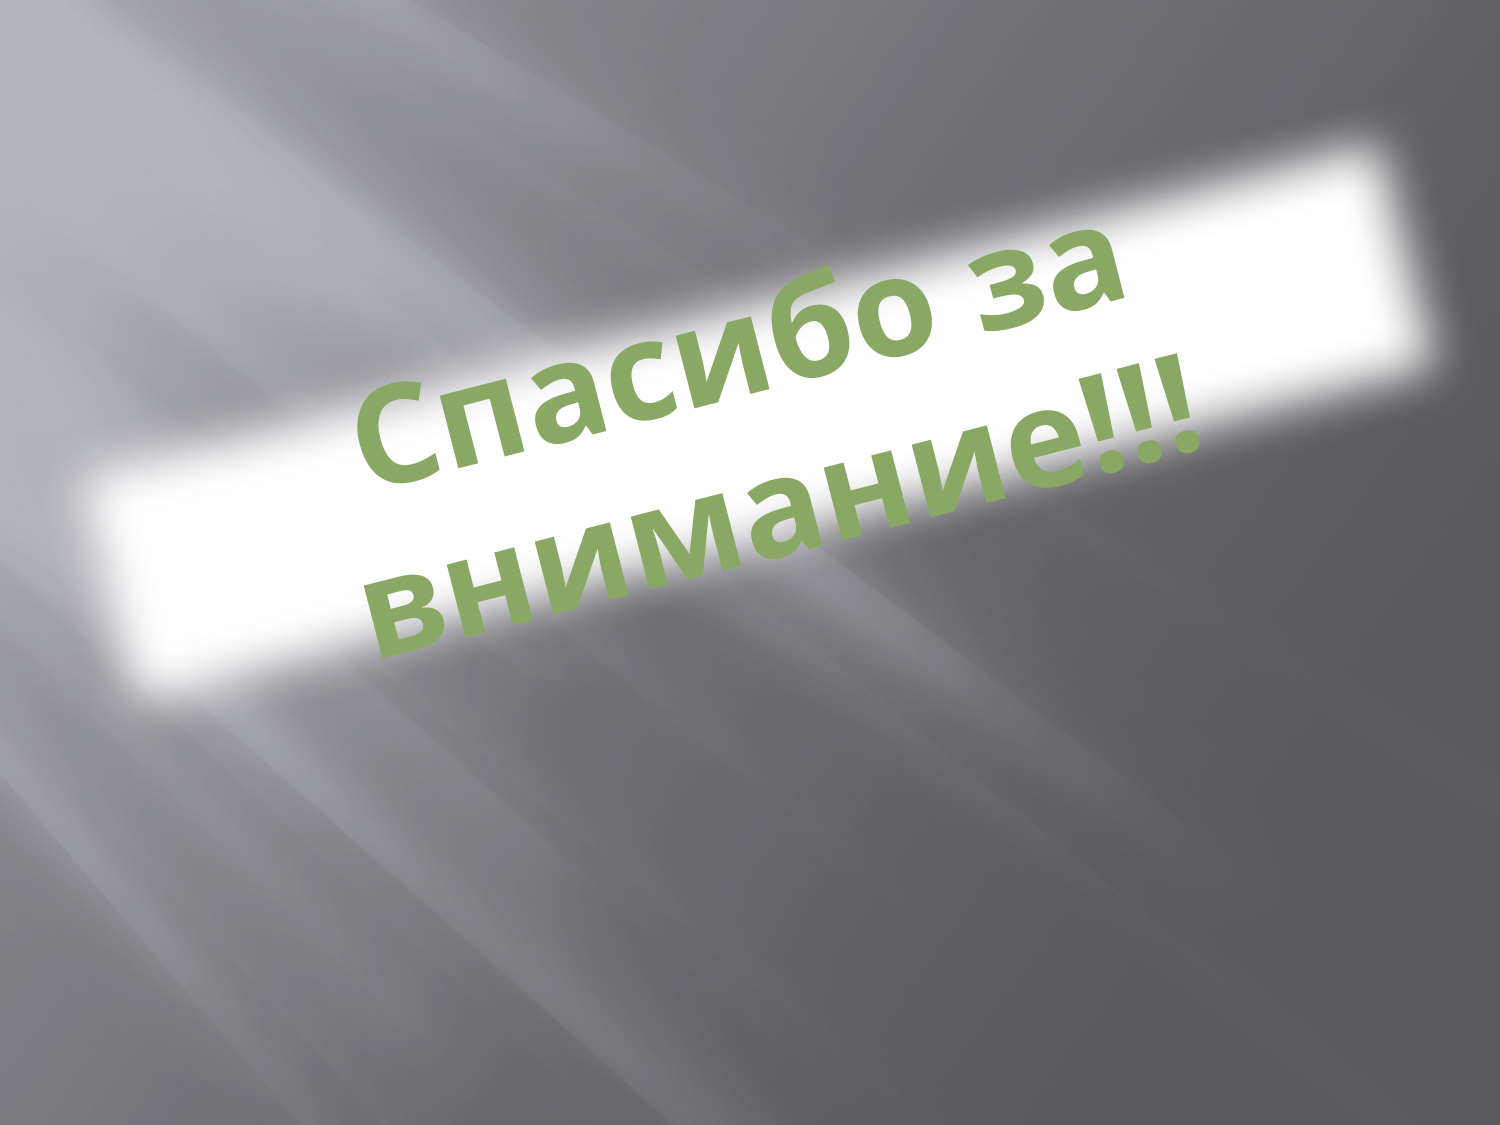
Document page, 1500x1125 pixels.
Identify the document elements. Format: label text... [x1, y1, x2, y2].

text_box Спасибо за внимание!!! [128, 192, 1387, 653]
